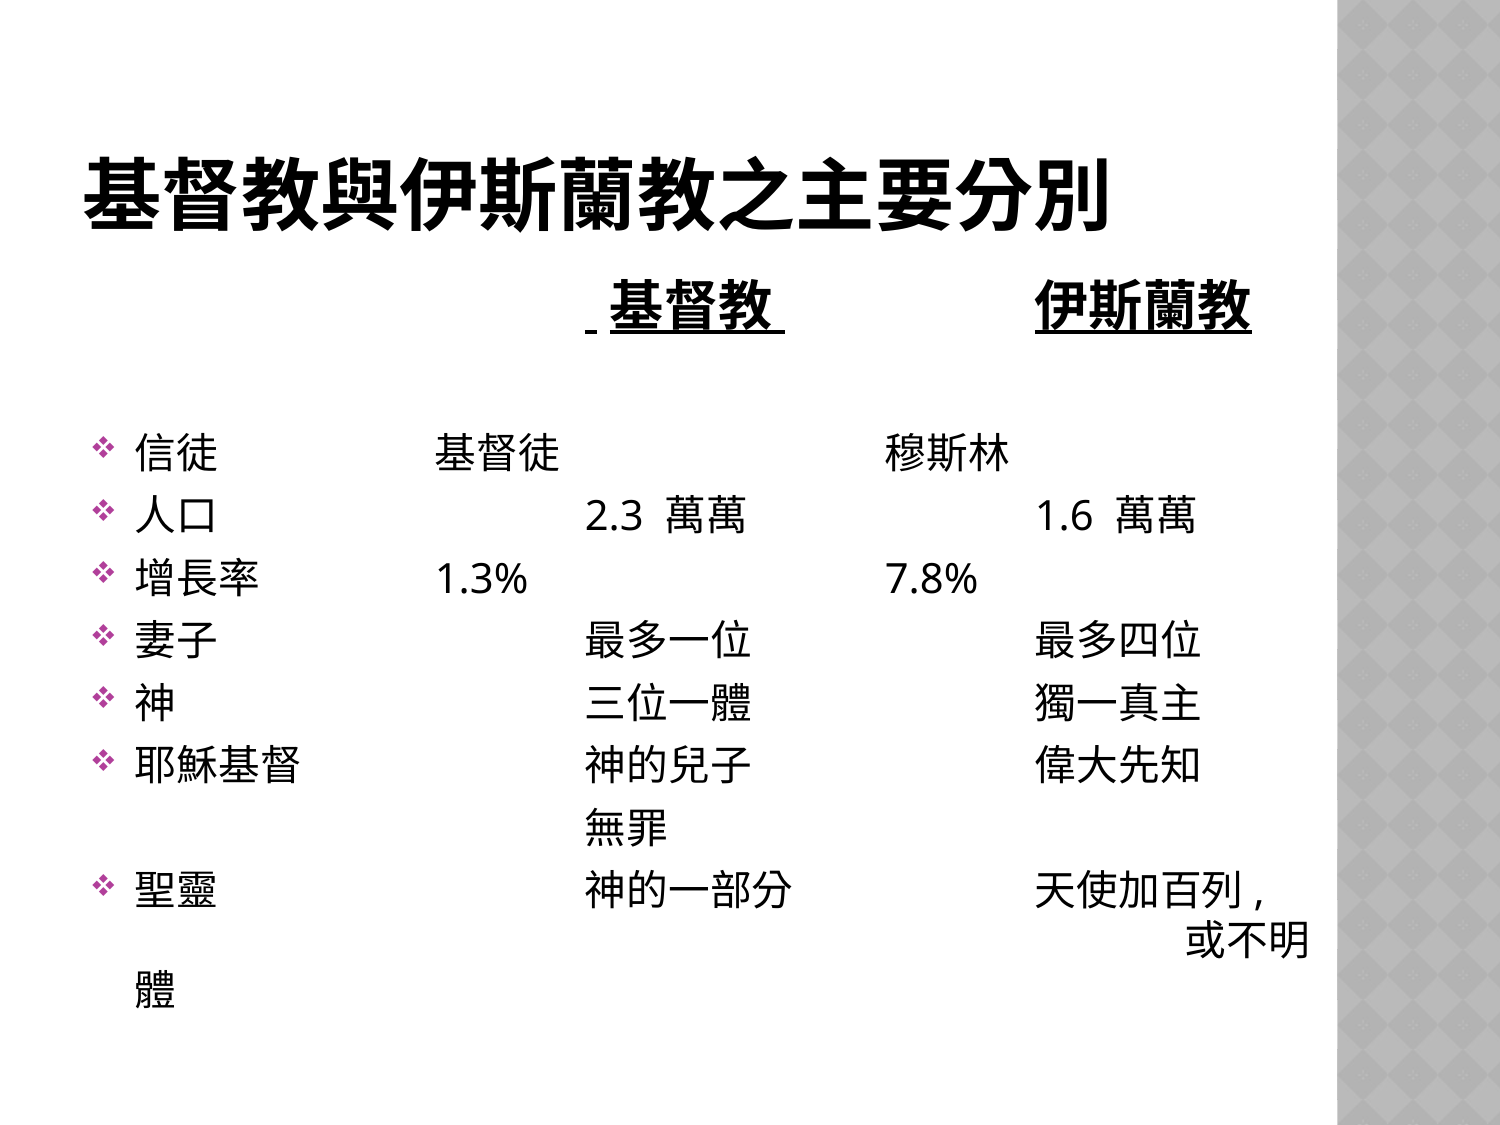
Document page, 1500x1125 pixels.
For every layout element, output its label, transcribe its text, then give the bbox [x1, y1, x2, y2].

title 基督教與伊斯蘭教之主要分別 [75, 52, 1263, 240]
list 基督教 伊斯蘭教 信徒 基督徒 穆斯林 人口 2.3 萬萬 1.6 萬萬 增長率 1.3% 7.8% 妻子 最多一位 最多四位 神 三位一體 獨一真主 耶穌基督 神的兒子 偉大先知 無罪 聖靈 神的一部分 天使加百列, 或不明體 [75, 264, 1338, 1059]
